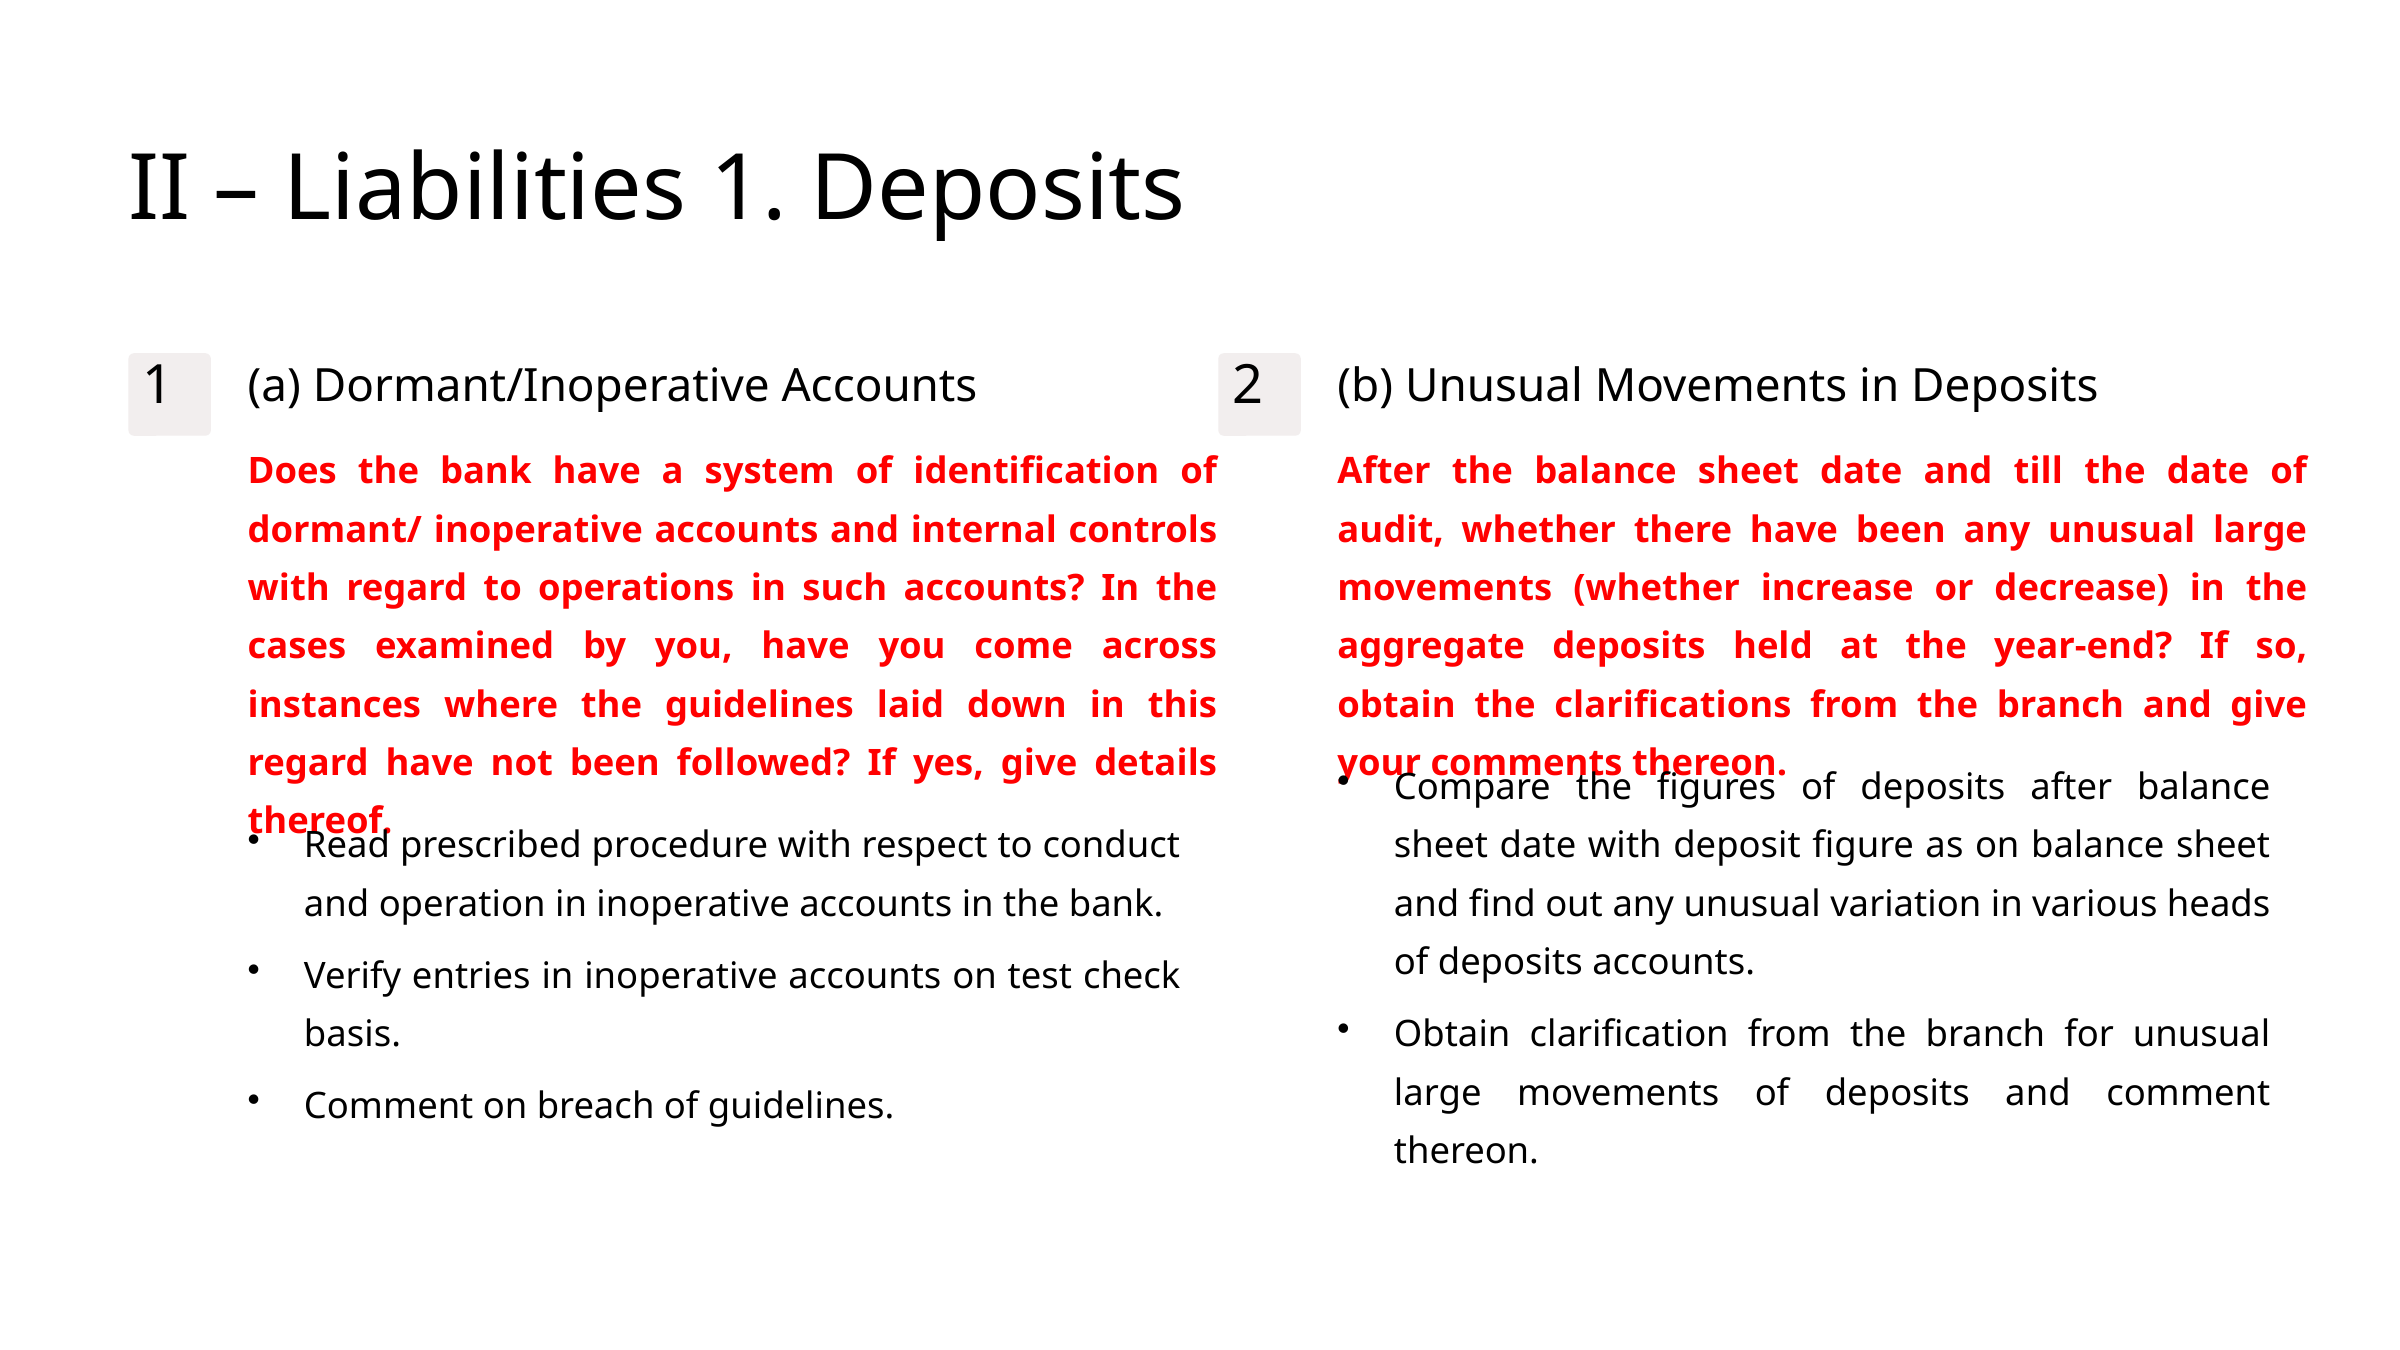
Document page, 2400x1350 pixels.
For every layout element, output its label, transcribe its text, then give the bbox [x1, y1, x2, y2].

text_box II – Liabilities 1. Deposits [128, 123, 1056, 239]
text_box Obtain clarification from the branch for unusual large movements of deposits and comment thereon. [1337, 995, 2272, 1114]
text_box Read prescribed procedure with respect to conduct and operation in inoperative accounts in the bank. [247, 806, 1182, 925]
text_box 1 [142, 360, 198, 429]
text_box Comment on breach of guidelines. [247, 1067, 1182, 1127]
text_box [1218, 353, 1301, 436]
text_box Compare the figures of deposits after balance sheet date with deposit figure as on balance sheet and find out any unusual variation in various heads of deposits accounts. [1337, 748, 2272, 983]
text_box After the balance sheet date and till the date of audit, whether there have been any unusual large movements (whether increase or decrease) in the aggregate deposits held at the year-end? If so, obtain the clarifications from the branch and give your comments thereon. [1337, 432, 2309, 727]
text_box [128, 353, 211, 436]
text_box 2 [1232, 360, 1288, 429]
text_box (b) Unusual Movements in Deposits [1337, 353, 2018, 411]
text_box (a) Dormant/Inoperative Accounts [247, 353, 907, 411]
text_box Verify entries in inoperative accounts on test check basis. [247, 937, 1182, 1055]
text_box Does the bank have a system of identification of dormant/ inoperative accounts and internal controls with regard to operations in such accounts? In the cases examined by you, have you come across instances where the guidelines laid down in this regard have not been followed? If yes, give details thereof. [247, 432, 1219, 785]
